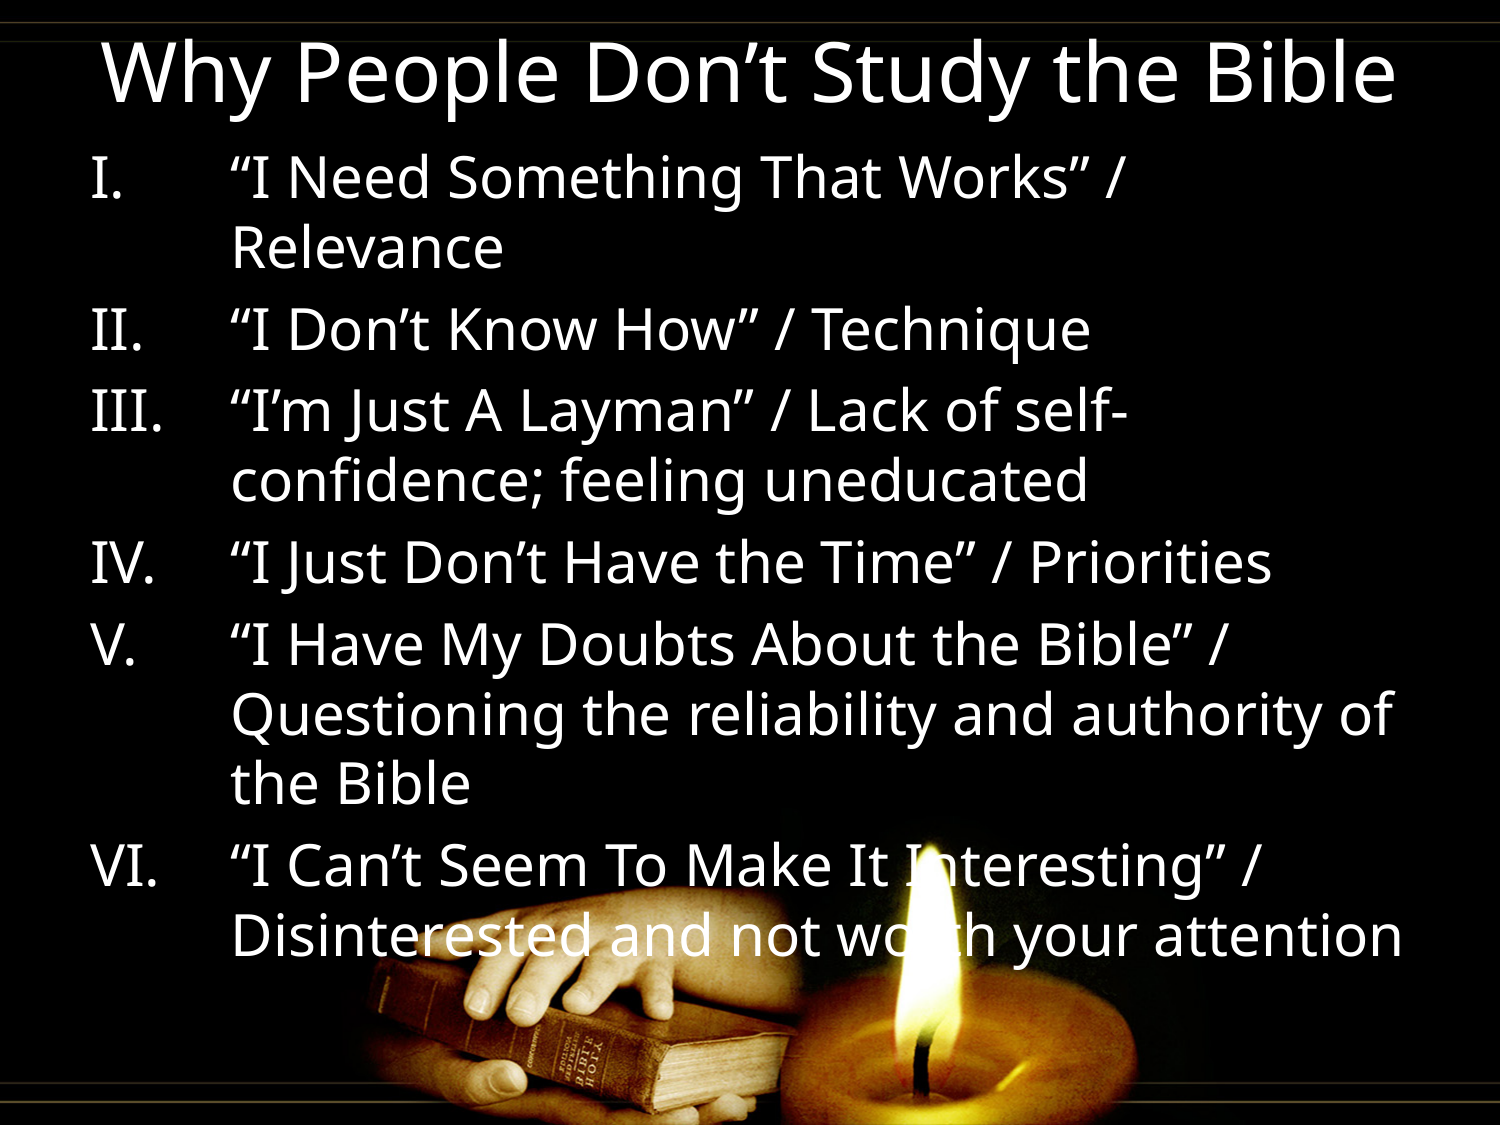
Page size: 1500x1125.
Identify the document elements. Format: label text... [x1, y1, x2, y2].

title Why People Don’t Study the Bible [75, 0, 1425, 132]
picture [0, 0, 1500, 1125]
list “I Need Something That Works” / Relevance “I Don’t Know How” / Technique “I’m Just A Layman” / Lack of self-confidence; feeling uneducated “I Just Don’t Have the Time” / Priorities “I Have My Doubts About the Bible” / Questioning the reliability and authority of the Bible “I Can’t Seem To Make It Interesting” / Disinterested and not worth your attention [75, 132, 1425, 938]
